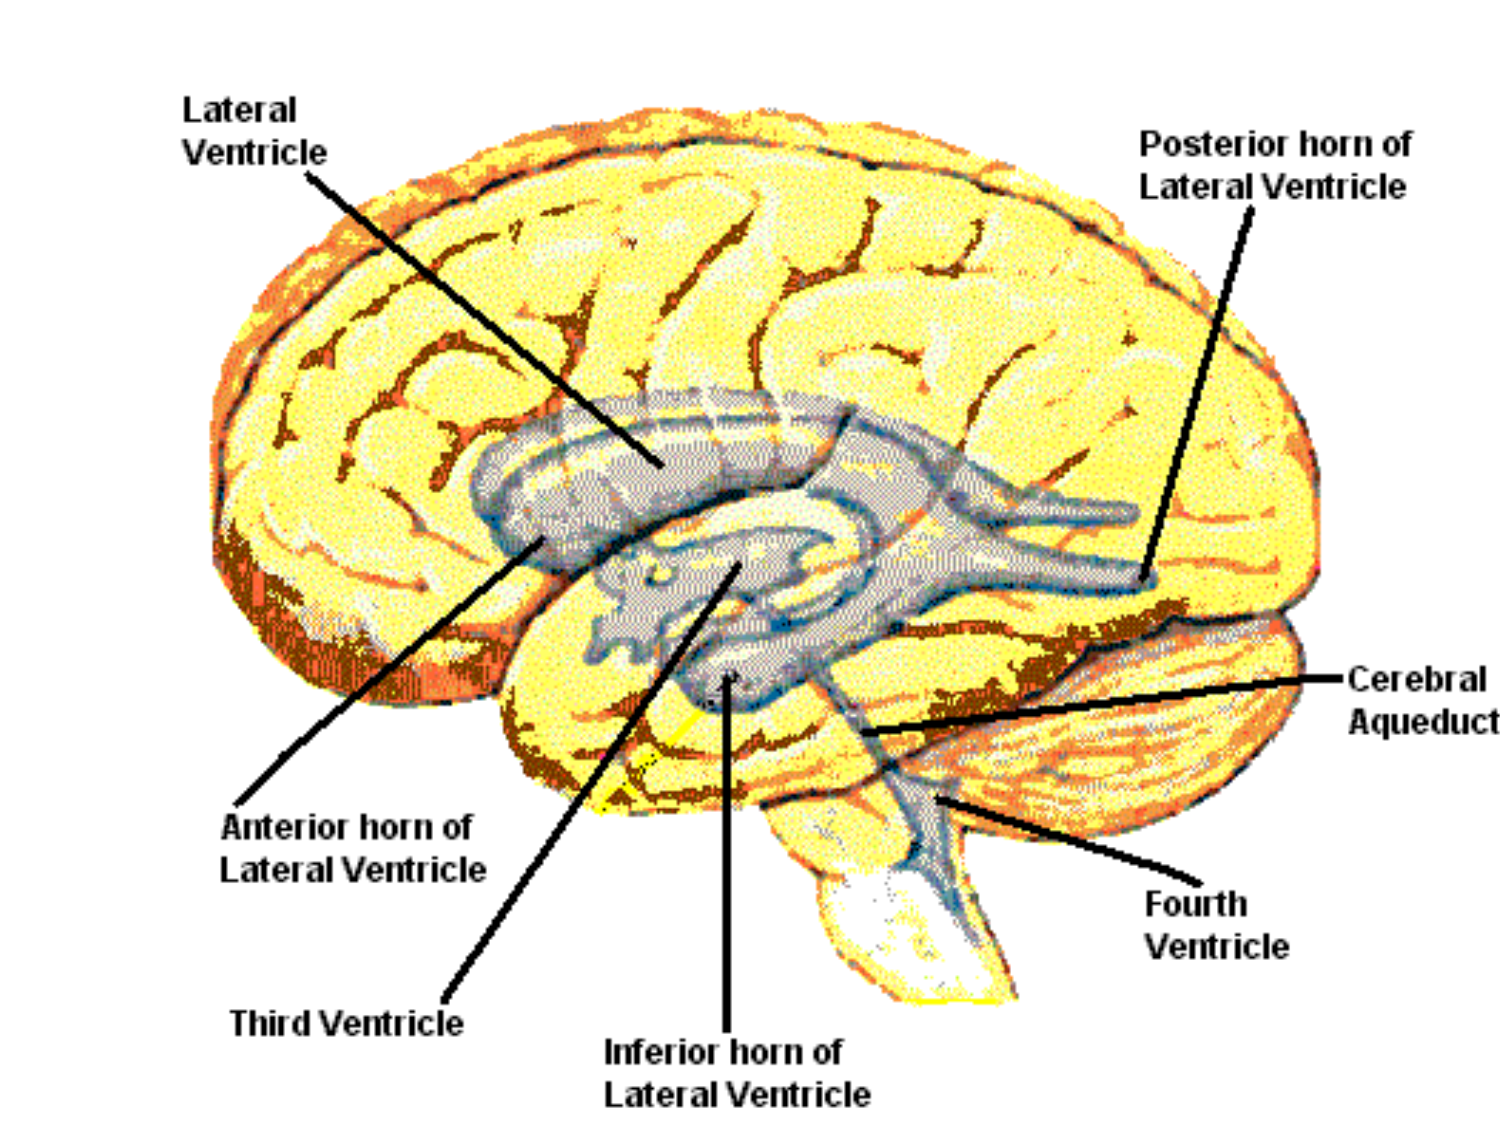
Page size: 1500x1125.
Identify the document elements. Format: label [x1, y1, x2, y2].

list [150, 28, 1500, 1125]
